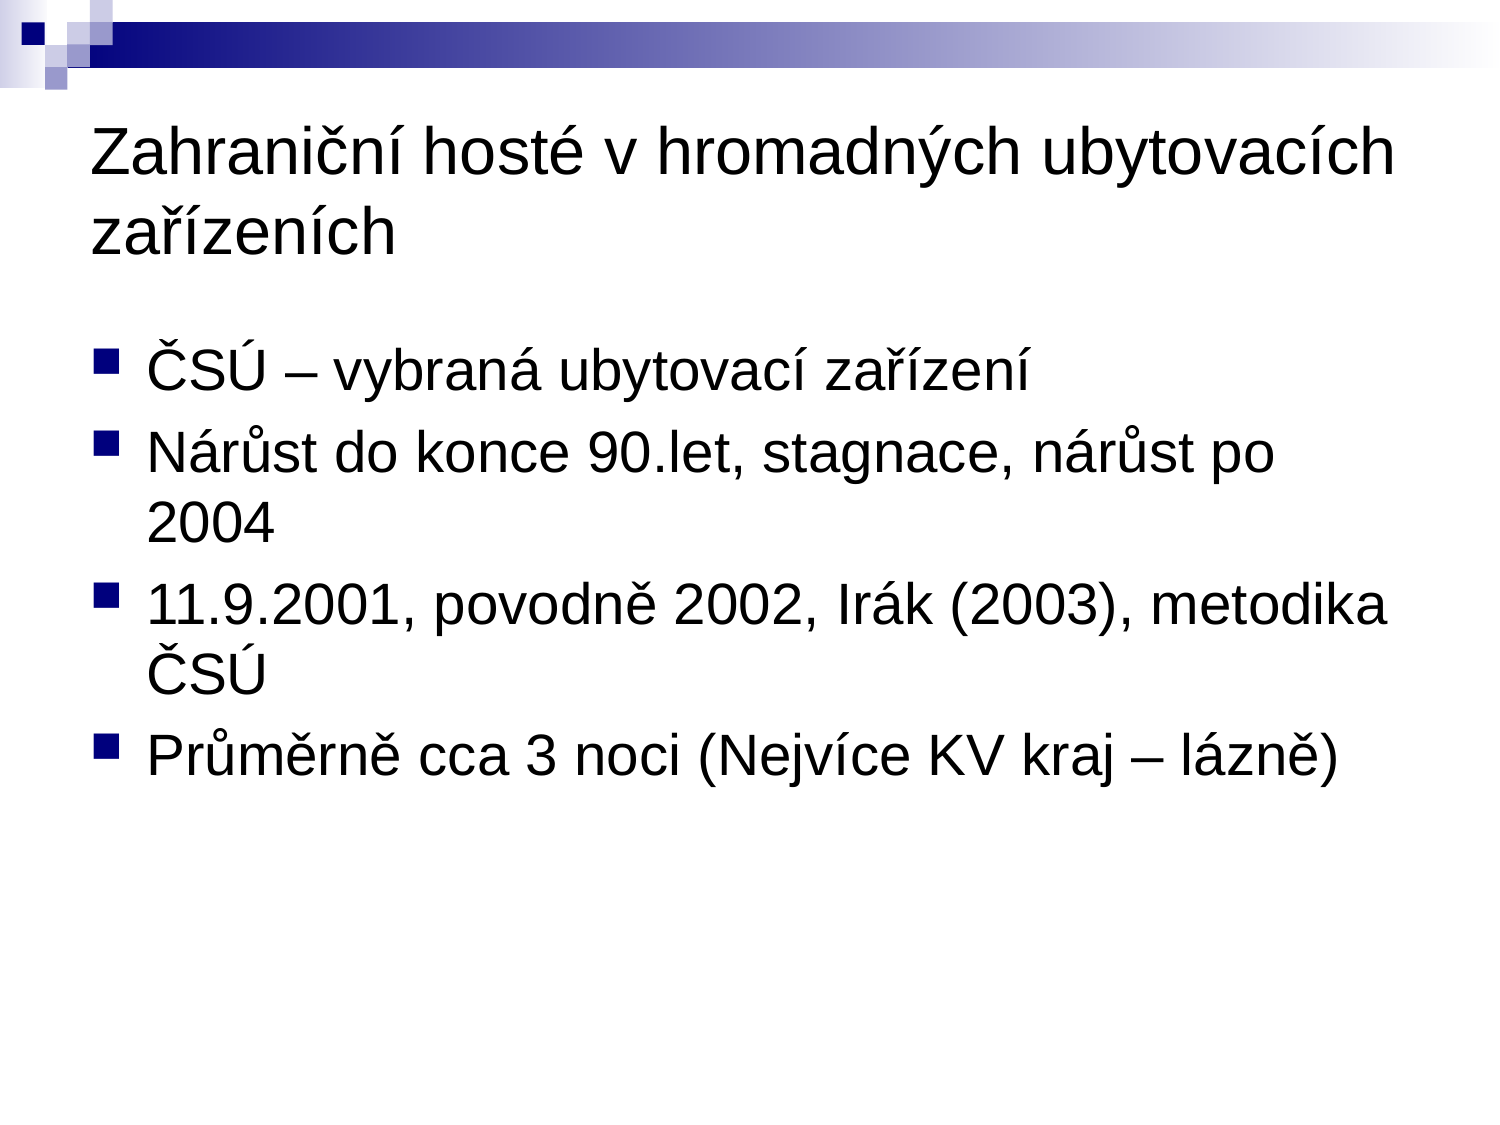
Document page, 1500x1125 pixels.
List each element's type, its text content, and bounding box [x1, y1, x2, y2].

list ČSÚ – vybraná ubytovací zařízení Nárůst do konce 90.let, stagnace, nárůst po 2004 11.9.2001, povodně 2002, Irák (2003), metodika ČSÚ Průměrně cca 3 noci (Nejvíce KV kraj – lázně) [74, 324, 1426, 963]
title Zahraniční hosté v hromadných ubytovacích zařízeních [74, 74, 1426, 301]
